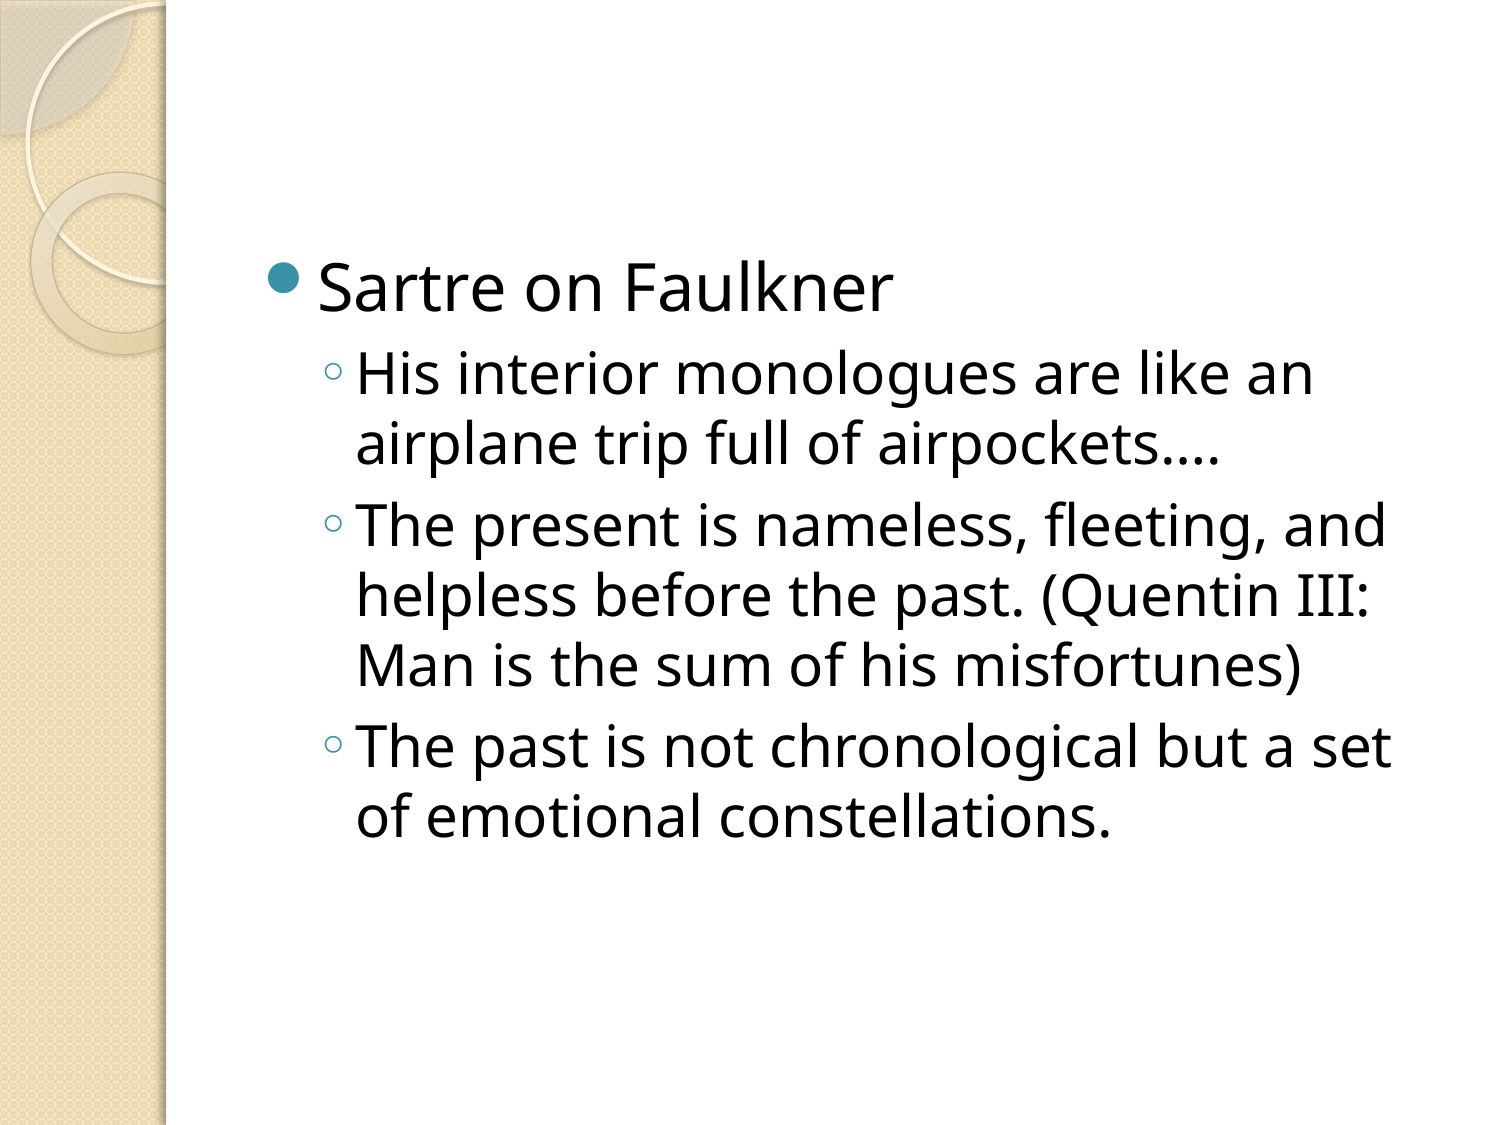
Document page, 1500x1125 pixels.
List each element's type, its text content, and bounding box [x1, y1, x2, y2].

list Sartre on Faulkner His interior monologues are like an airplane trip full of airpockets…. The present is nameless, fleeting, and helpless before the past. (Quentin III: Man is the sum of his misfortunes) The past is not chronological but a set of emotional constellations. [235, 237, 1466, 1025]
